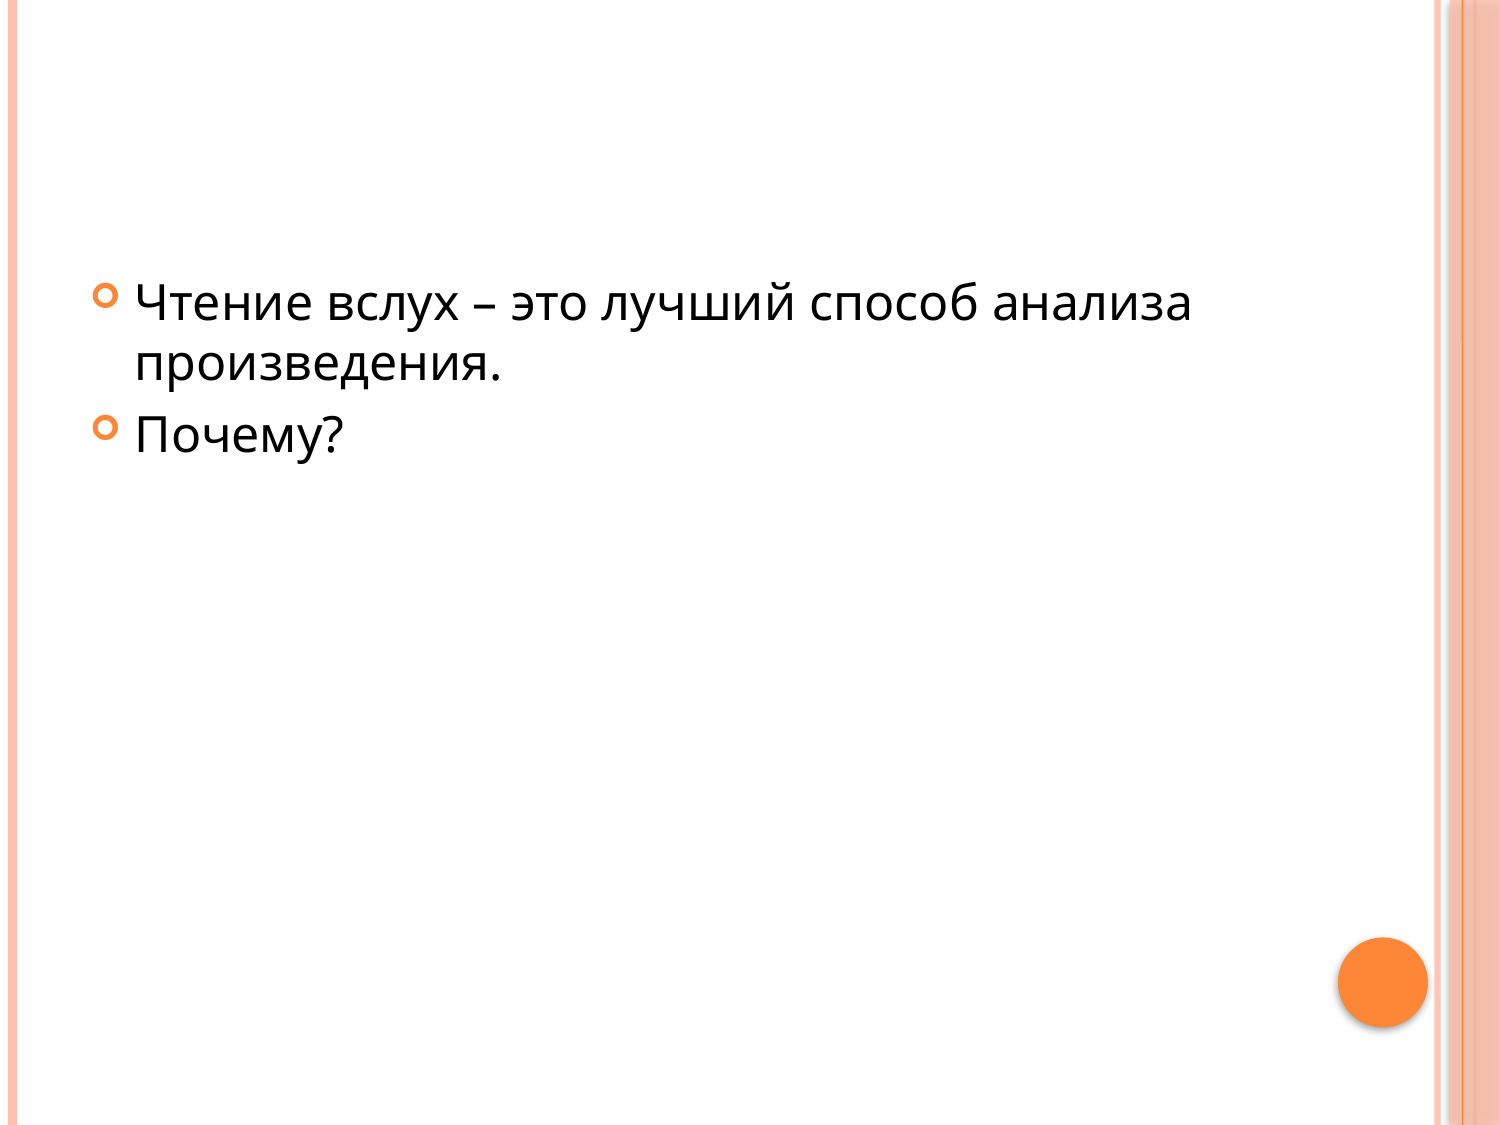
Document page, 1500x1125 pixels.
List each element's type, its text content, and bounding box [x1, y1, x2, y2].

list Чтение вслух – это лучший способ анализа произведения. Почему? [75, 262, 1300, 1062]
